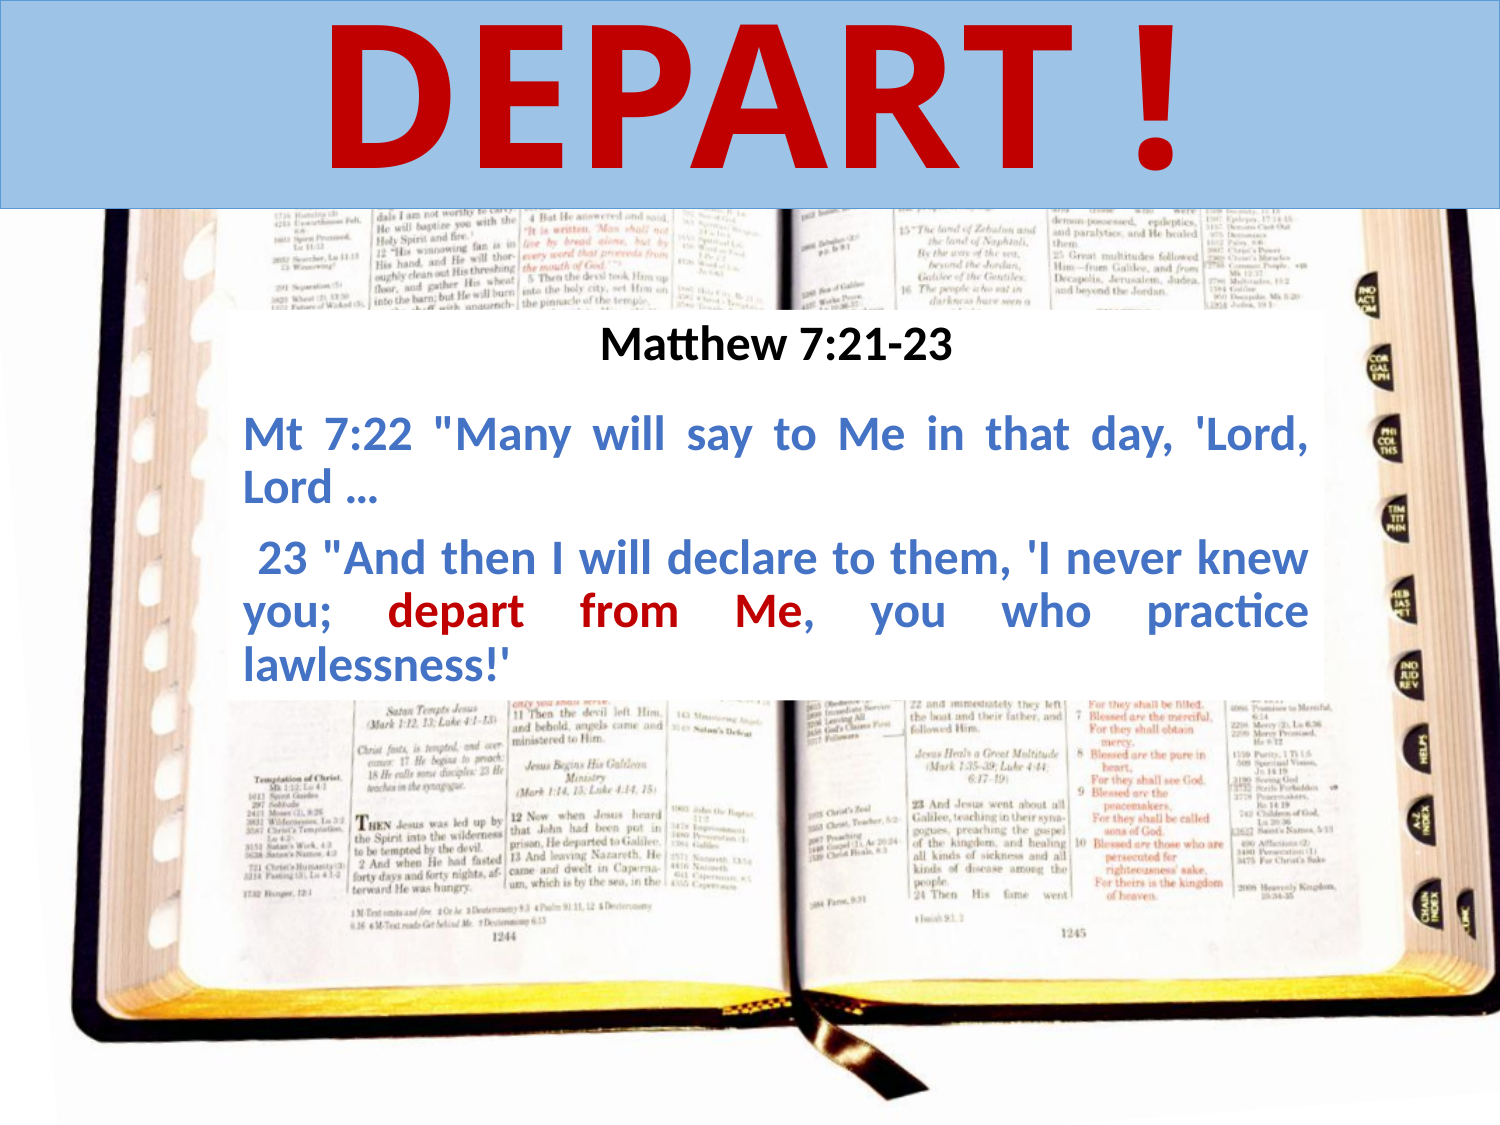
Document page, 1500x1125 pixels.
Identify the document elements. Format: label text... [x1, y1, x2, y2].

title DEPART ! [0, 0, 1500, 209]
picture [0, 5, 1500, 1125]
